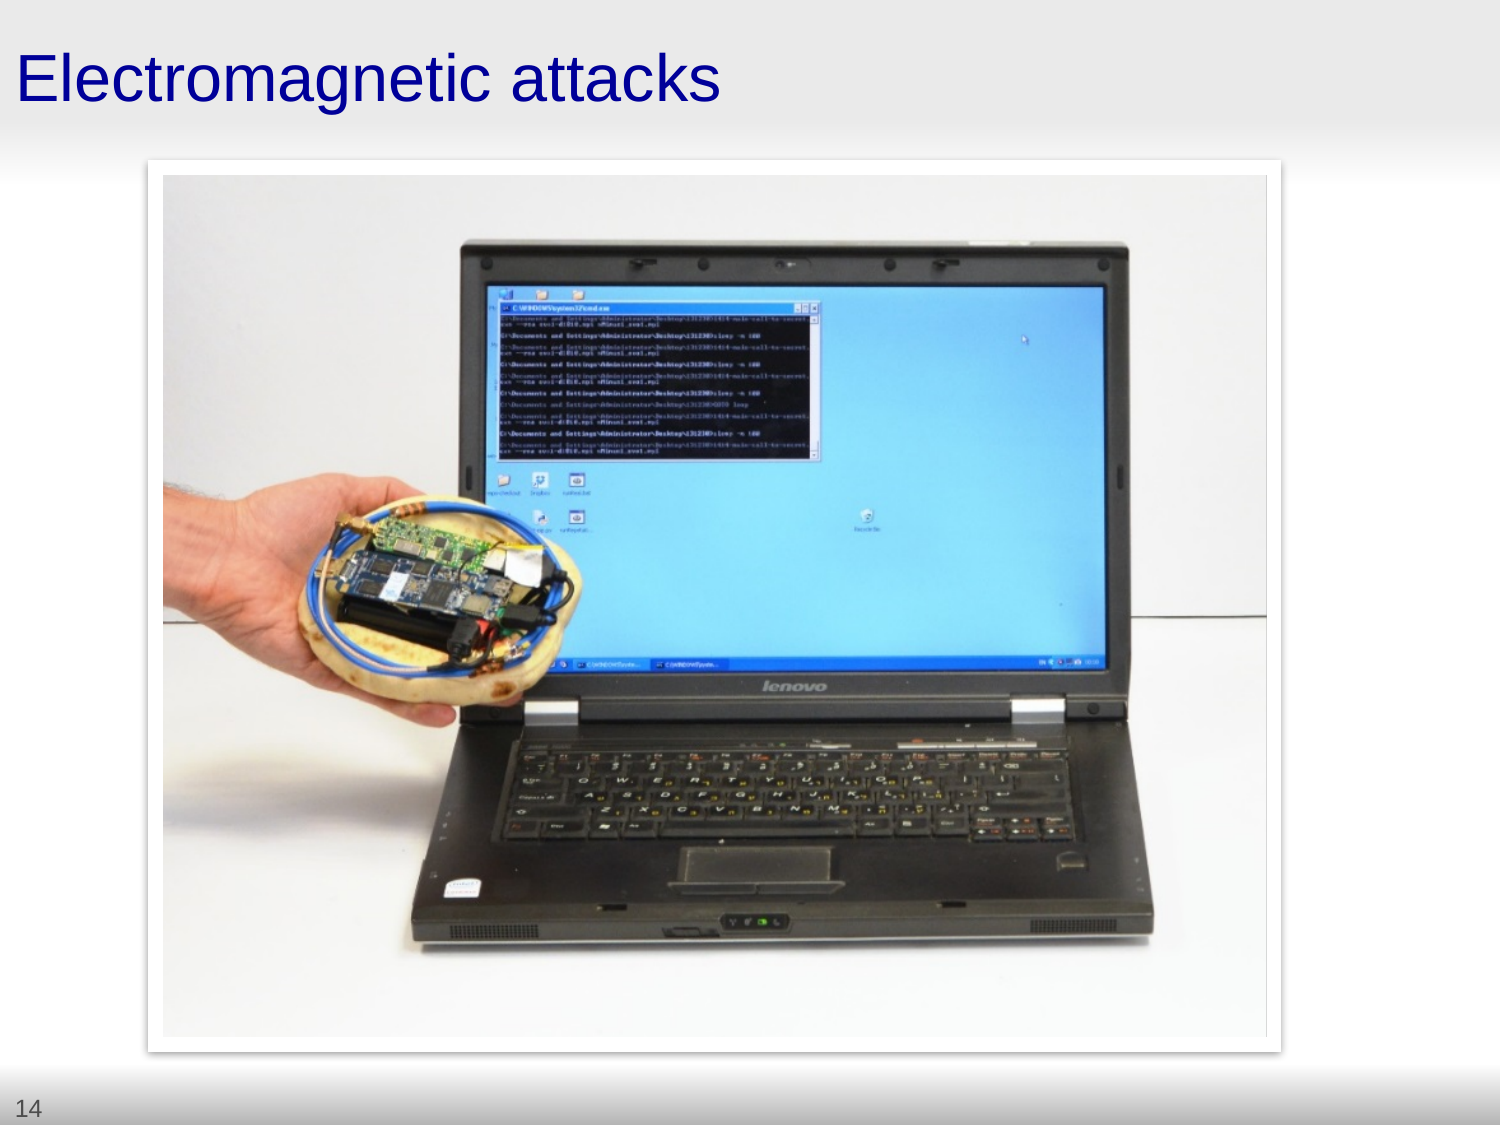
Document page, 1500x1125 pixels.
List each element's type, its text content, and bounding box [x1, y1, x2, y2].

picture [162, 174, 1267, 1038]
title Electromagnetic attacks [0, 12, 1500, 151]
